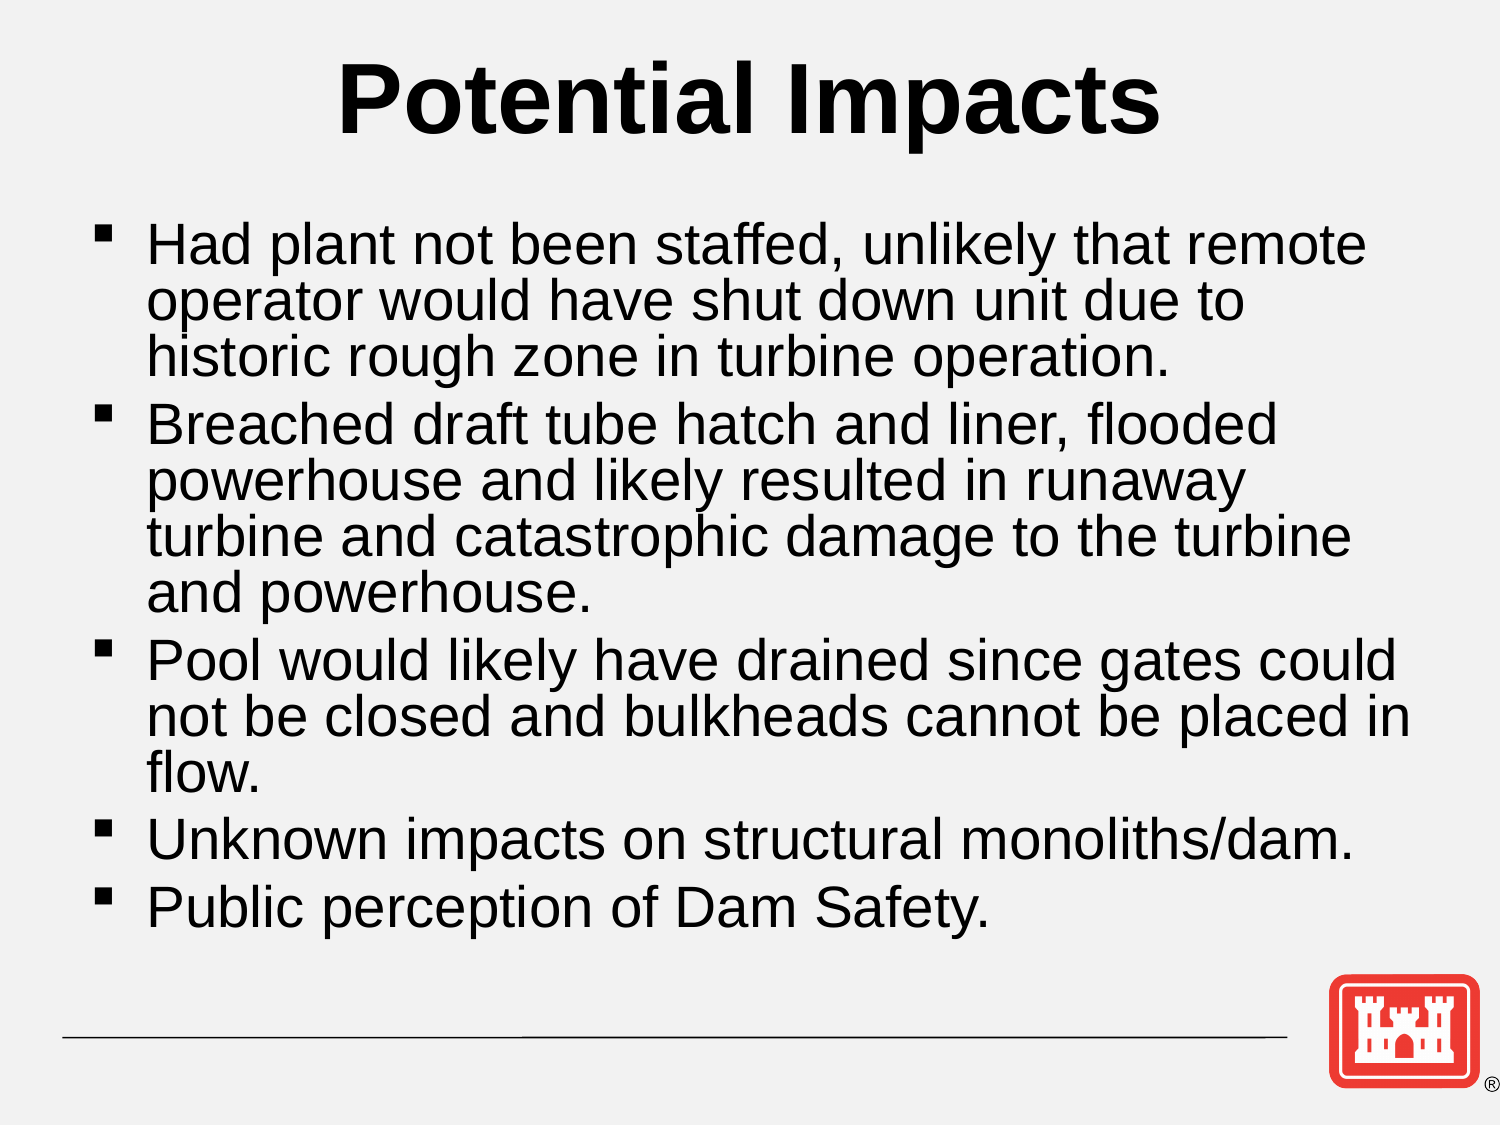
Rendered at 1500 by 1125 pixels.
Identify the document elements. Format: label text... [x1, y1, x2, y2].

picture [1329, 974, 1500, 1092]
title Potential Impacts [74, 0, 1426, 188]
list Had plant not been staffed, unlikely that remote operator would have shut down unit due to historic rough zone in turbine operation. Breached draft tube hatch and liner, flooded powerhouse and likely resulted in runaway turbine and catastrophic damage to the turbine and powerhouse. Pool would likely have drained since gates could not be closed and bulkheads cannot be placed in flow. Unknown impacts on structural monoliths/dam. Public perception of Dam Safety. [74, 212, 1438, 913]
